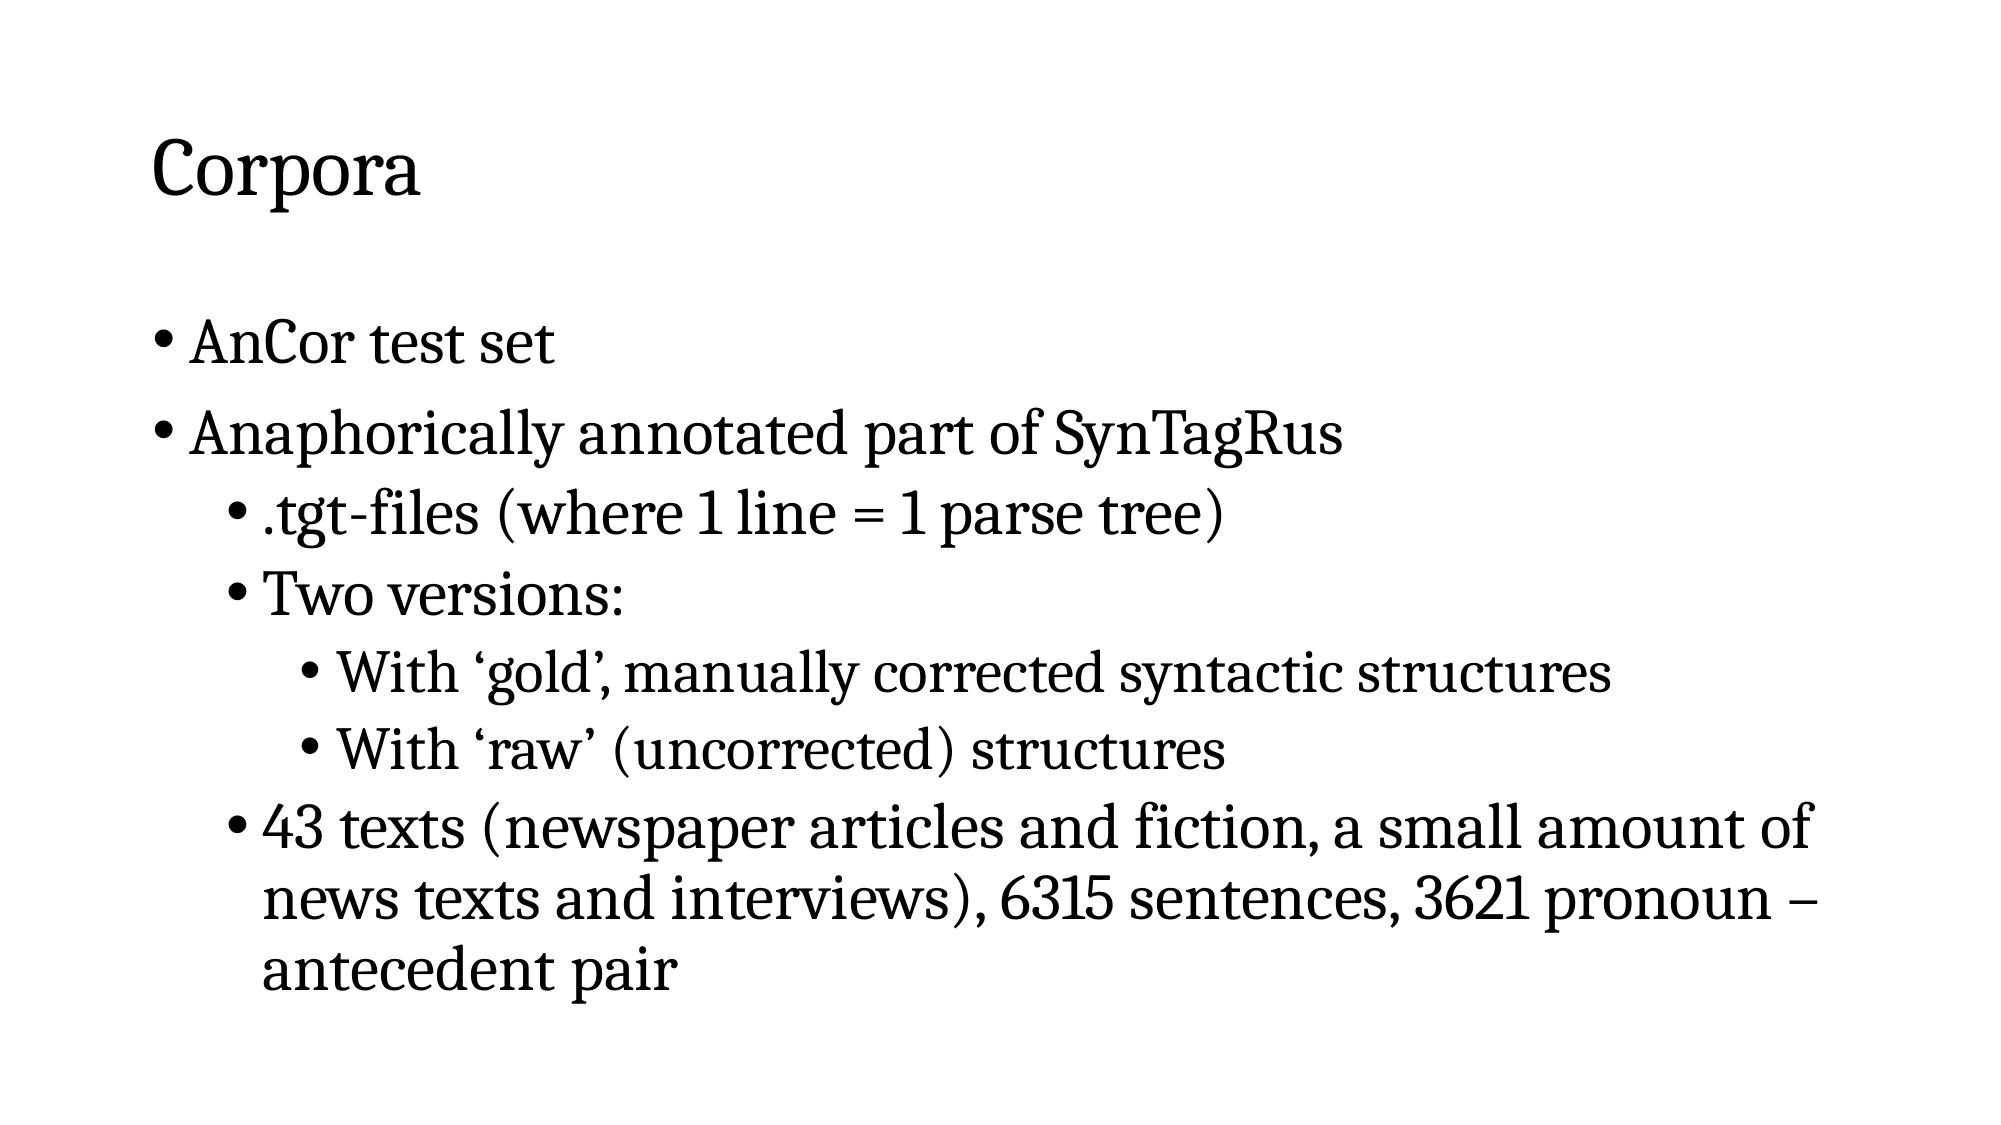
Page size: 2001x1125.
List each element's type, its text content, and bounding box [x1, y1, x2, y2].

title Corpora [137, 59, 1863, 278]
list AnCor test set Anaphorically annotated part of SynTagRus .tgt-files (where 1 line = 1 parse tree) Two versions: With ‘gold’, manually corrected syntactic structures With ‘raw’ (uncorrected) structures 43 texts (newspaper articles and fiction, a small amount of news texts and interviews), 6315 sentences, 3621 pronoun – antecedent pair [137, 299, 1863, 1014]
